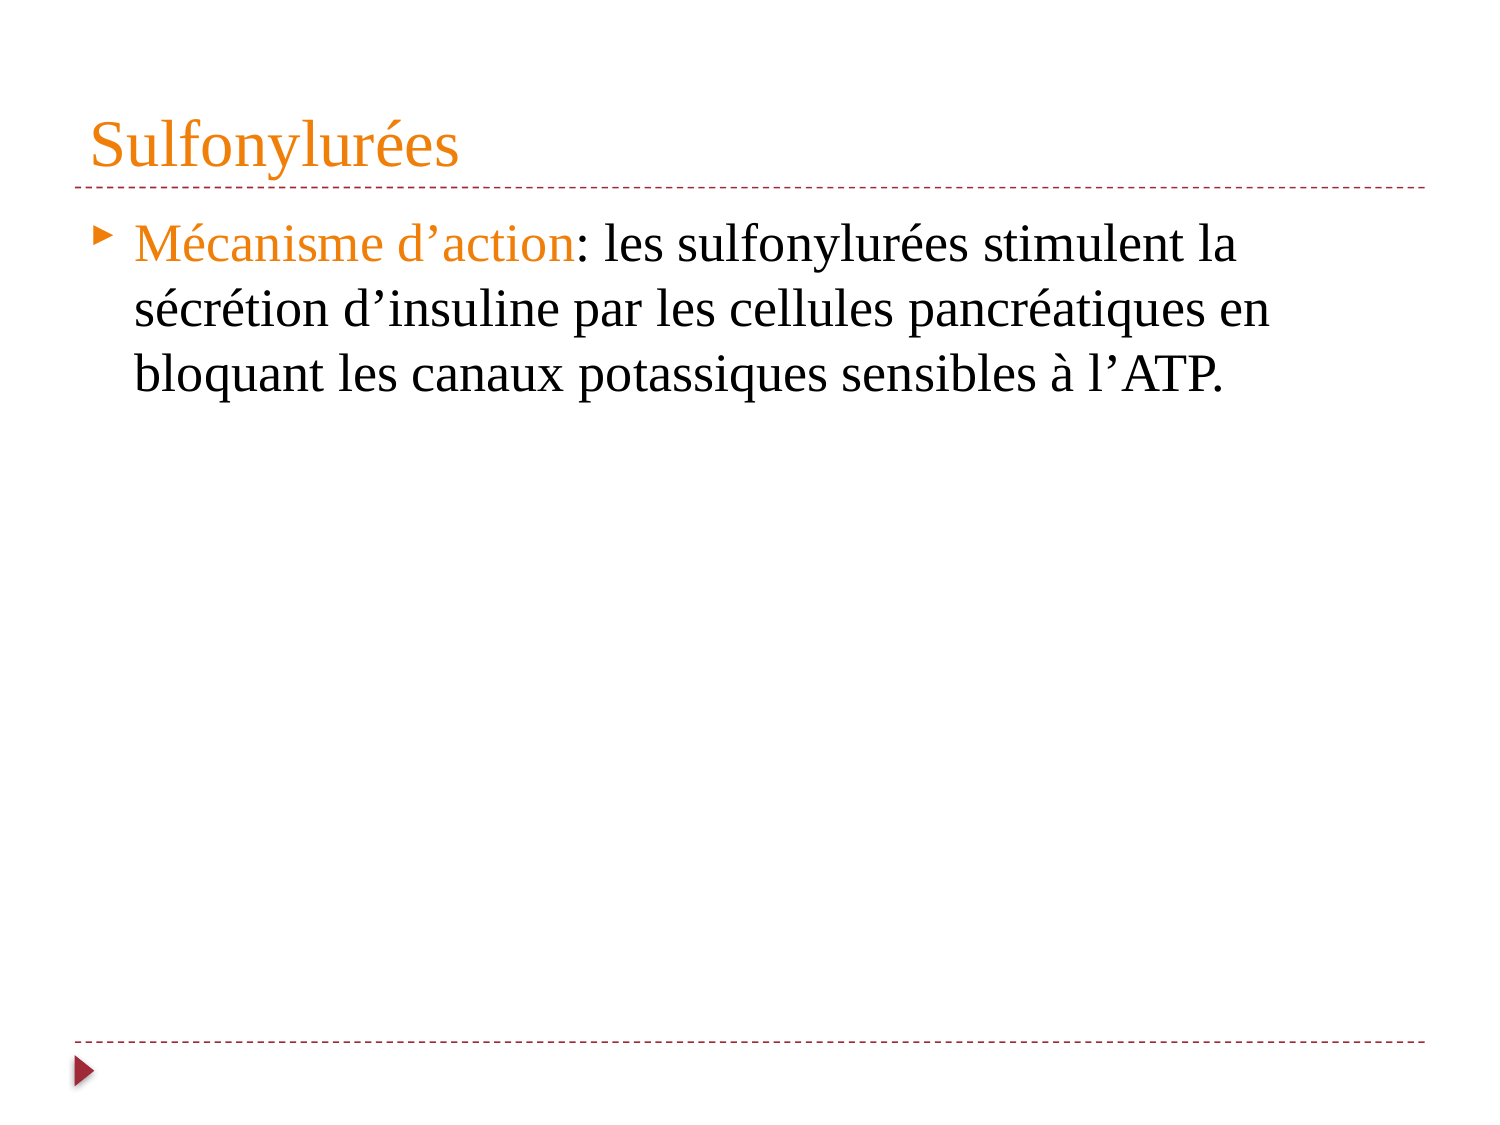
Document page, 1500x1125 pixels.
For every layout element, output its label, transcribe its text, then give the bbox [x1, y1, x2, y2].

list Mécanisme d’action: les sulfonylurées stimulent la sécrétion d’insuline par les cellules pancréatiques en bloquant les canaux potassiques sensibles à l’ATP. [75, 200, 1425, 1010]
title Sulfonylurées [75, 24, 1425, 188]
